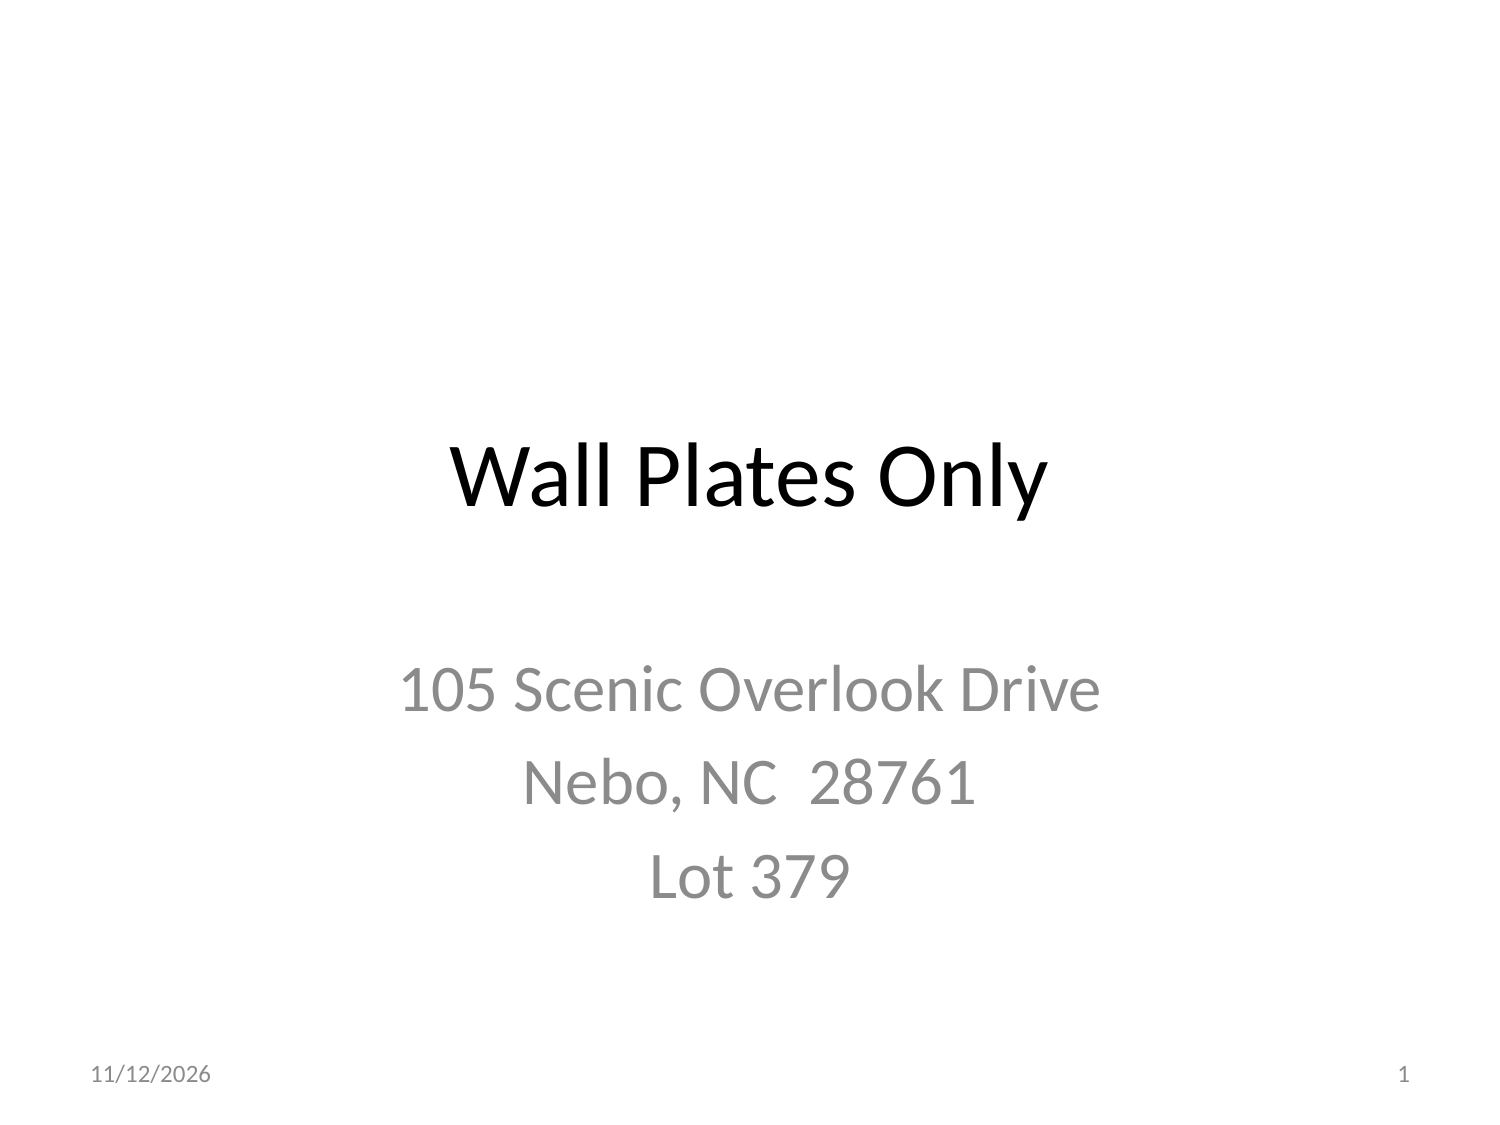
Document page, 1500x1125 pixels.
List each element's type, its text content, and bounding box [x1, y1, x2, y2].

subtitle 105 Scenic Overlook Drive Nebo, NC 28761 Lot 379 [225, 637, 1275, 925]
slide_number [75, 1042, 425, 1103]
title Wall Plates Only [112, 349, 1388, 591]
slide_number 1 [1074, 1042, 1425, 1103]
